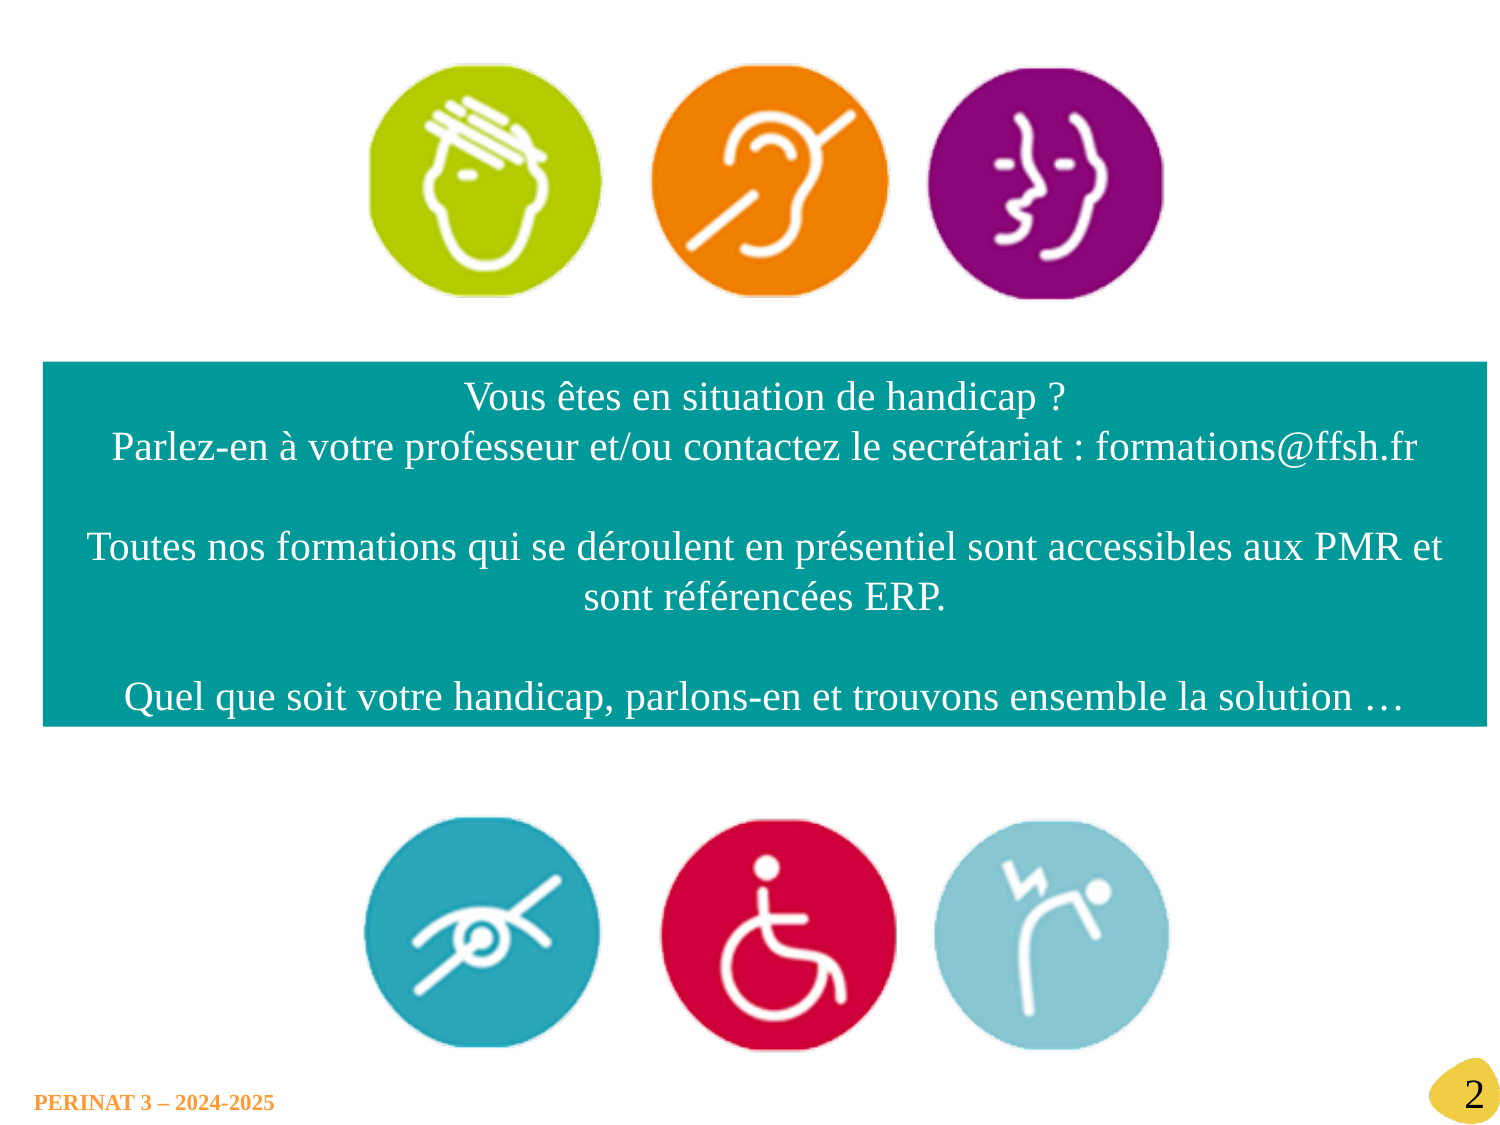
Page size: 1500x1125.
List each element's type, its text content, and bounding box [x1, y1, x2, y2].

picture [342, 54, 1192, 312]
text_box Vous êtes en situation de handicap ? Parlez-en à votre professeur et/ou contactez le secrétariat : formations@ffsh.fr Toutes nos formations qui se déroulent en présentiel sont accessibles aux PMR et sont référencées ERP. Quel que soit votre handicap, parlons-en et trouvons ensemble la solution … [42, 361, 1488, 727]
picture [1423, 1057, 1500, 1125]
picture [347, 812, 1194, 1085]
